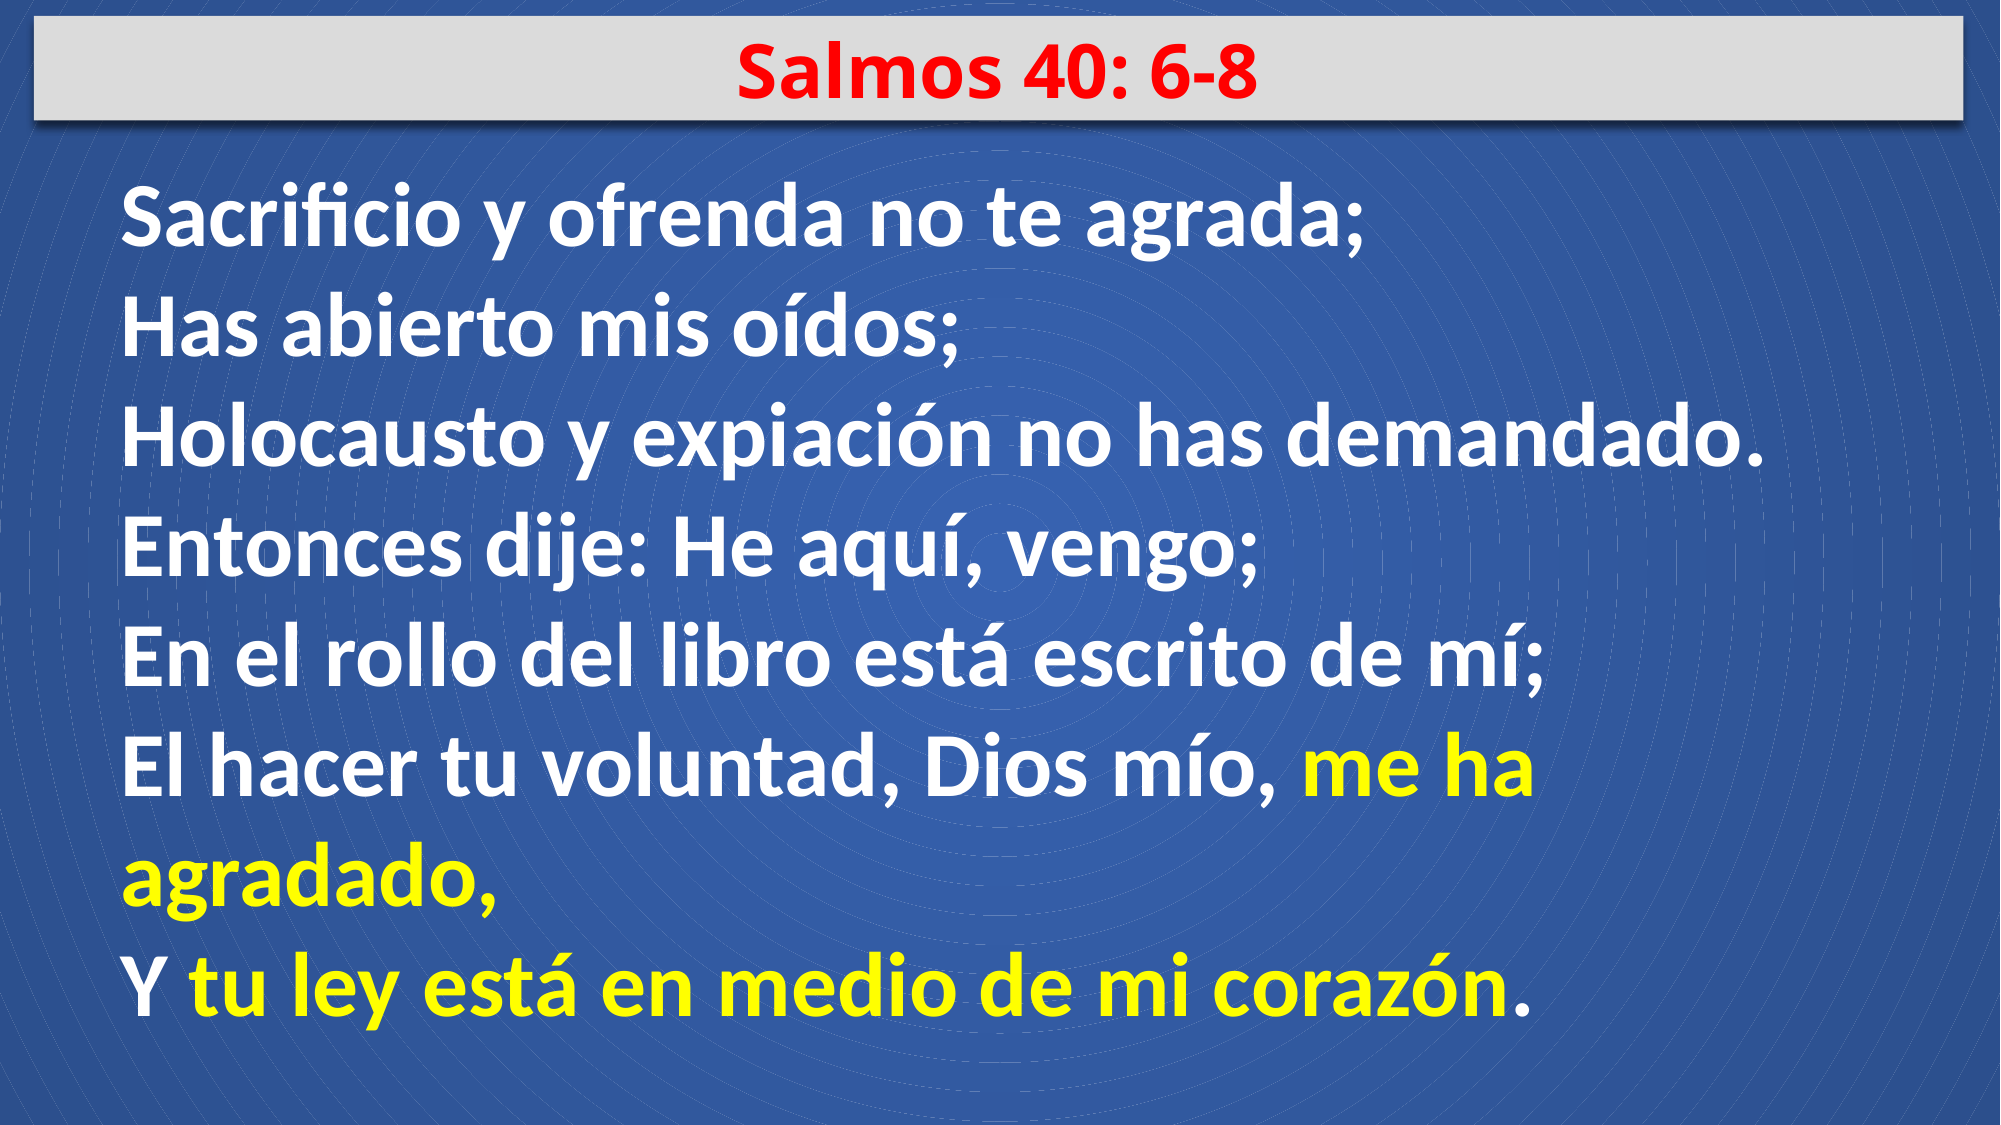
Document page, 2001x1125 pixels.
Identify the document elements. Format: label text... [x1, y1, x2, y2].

text_box Salmos 40: 6-8 [33, 15, 1964, 121]
text_box Sacrificio y ofrenda no te agrada; Has abierto mis oídos; Holocausto y expiación no has demandado. Entonces dije: He aquí, vengo; En el rollo del libro está escrito de mí; El hacer tu voluntad, Dios mío, me ha agradado, Y tu ley está en medio de mi corazón. [105, 147, 1892, 1043]
